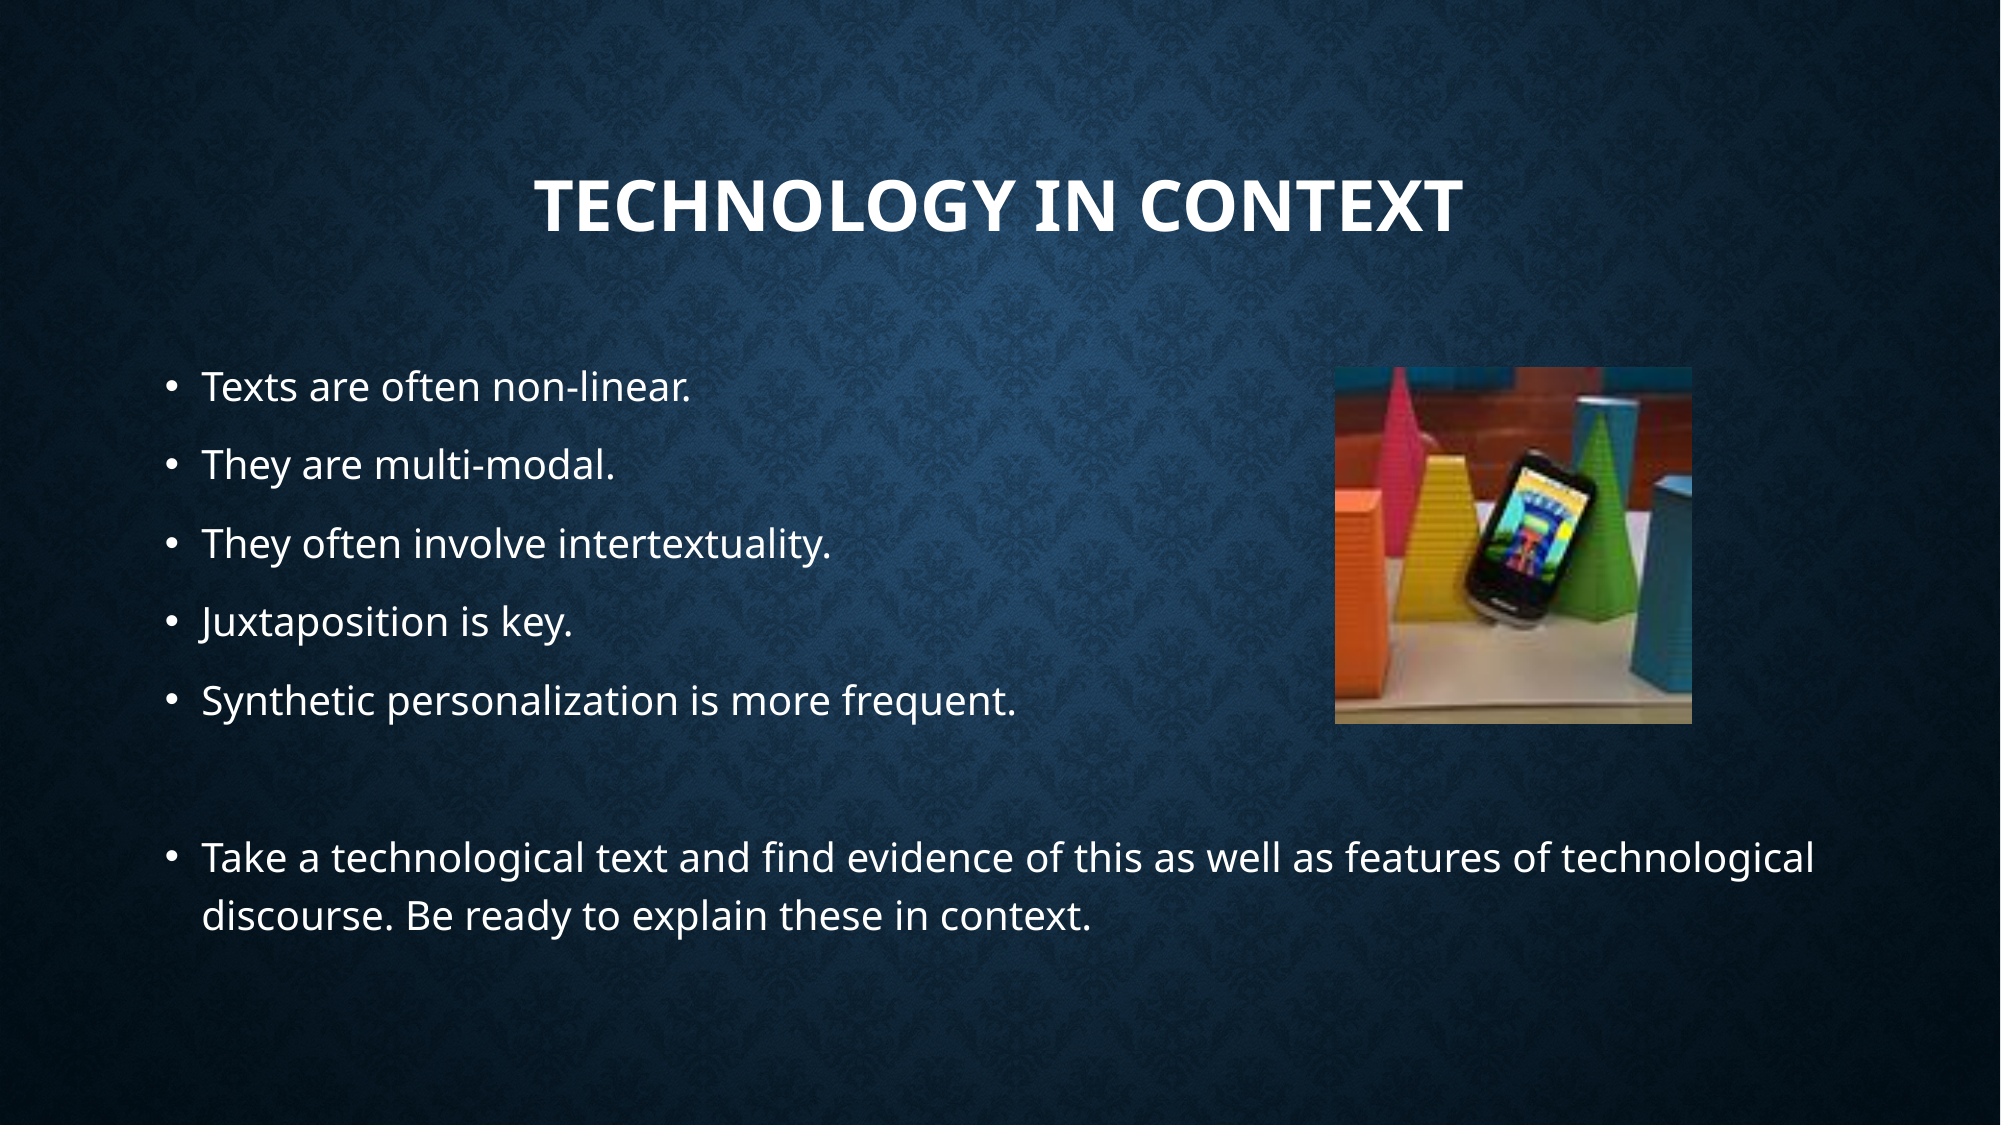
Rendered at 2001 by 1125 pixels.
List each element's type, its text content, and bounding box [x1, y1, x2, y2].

list Texts are often non-linear. They are multi-modal. They often involve intertextuality. Juxtaposition is key. Synthetic personalization is more frequent. Take a technological text and find evidence of this as well as features of technological discourse. Be ready to explain these in context. [149, 343, 1849, 950]
picture [1334, 366, 1693, 725]
picture [1667, 366, 1693, 371]
picture [1334, 366, 1377, 370]
title Technology in context [149, 99, 1849, 318]
